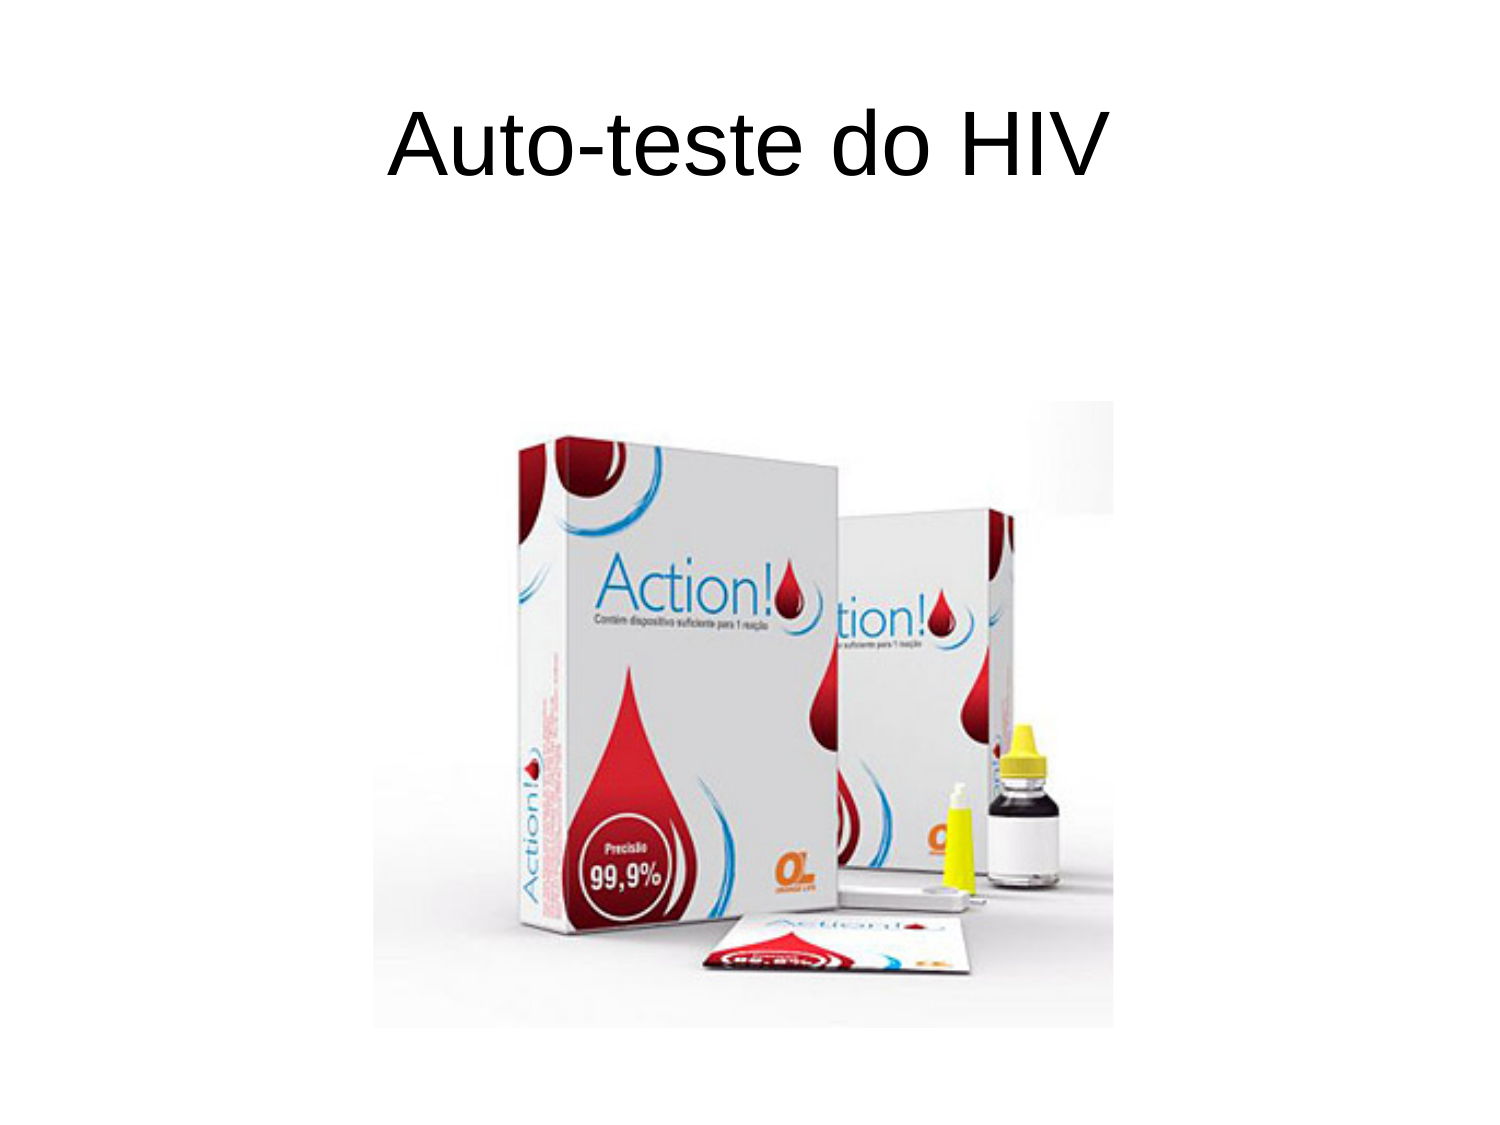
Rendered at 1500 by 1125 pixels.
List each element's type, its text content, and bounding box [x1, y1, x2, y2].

picture [373, 401, 1114, 1029]
title Auto-teste do HIV [75, 45, 1425, 233]
